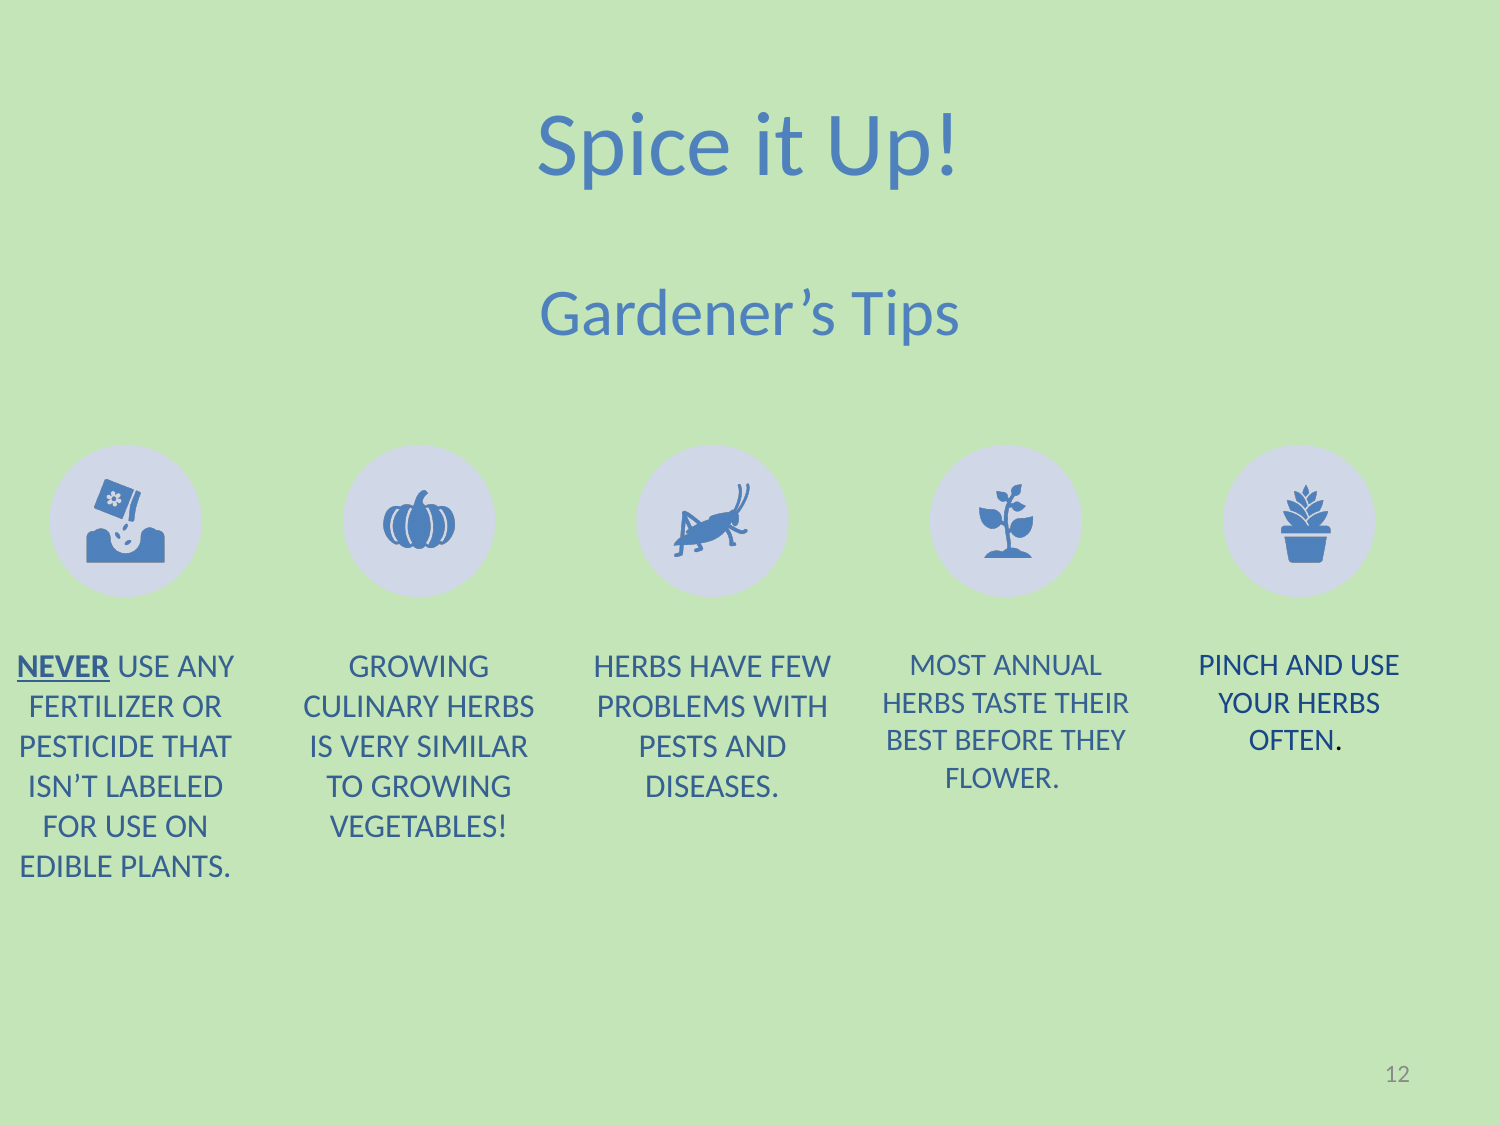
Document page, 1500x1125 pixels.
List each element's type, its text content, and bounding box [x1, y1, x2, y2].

slide_number 12 [1200, 1042, 1425, 1103]
list Gardener’s Tips [75, 251, 1425, 345]
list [0, 345, 1426, 919]
title Spice it Up! [75, 45, 1425, 233]
